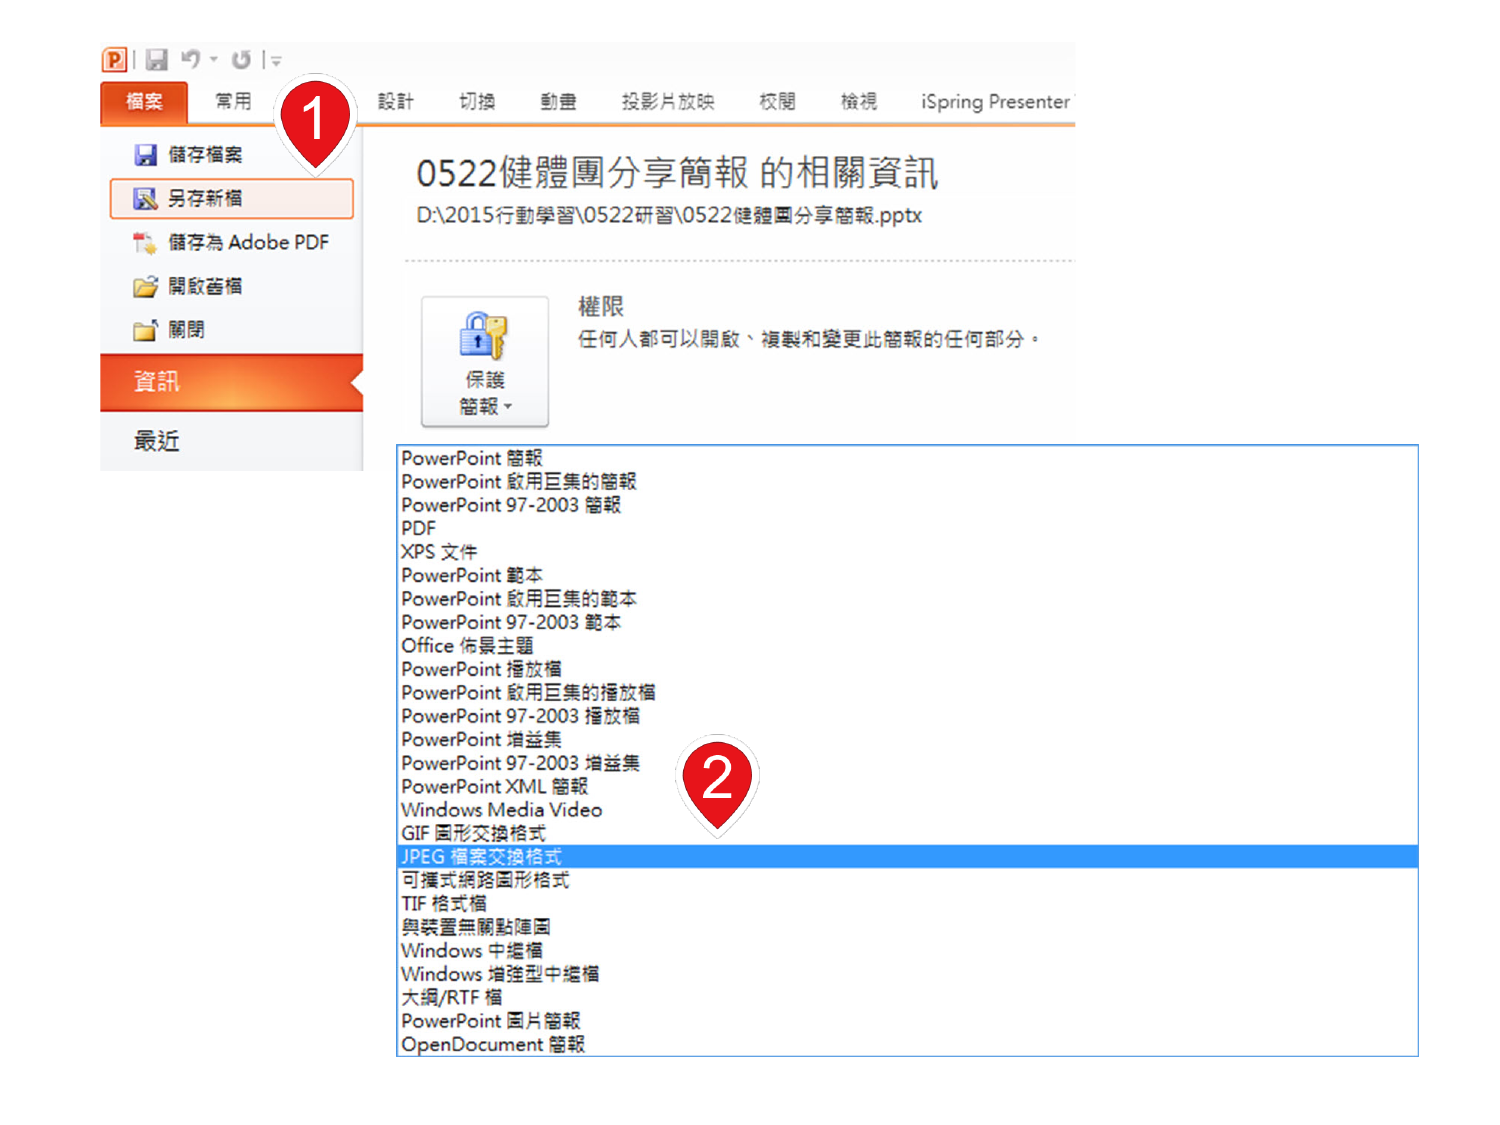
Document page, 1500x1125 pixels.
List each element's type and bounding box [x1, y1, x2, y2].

picture [100, 42, 1419, 1057]
